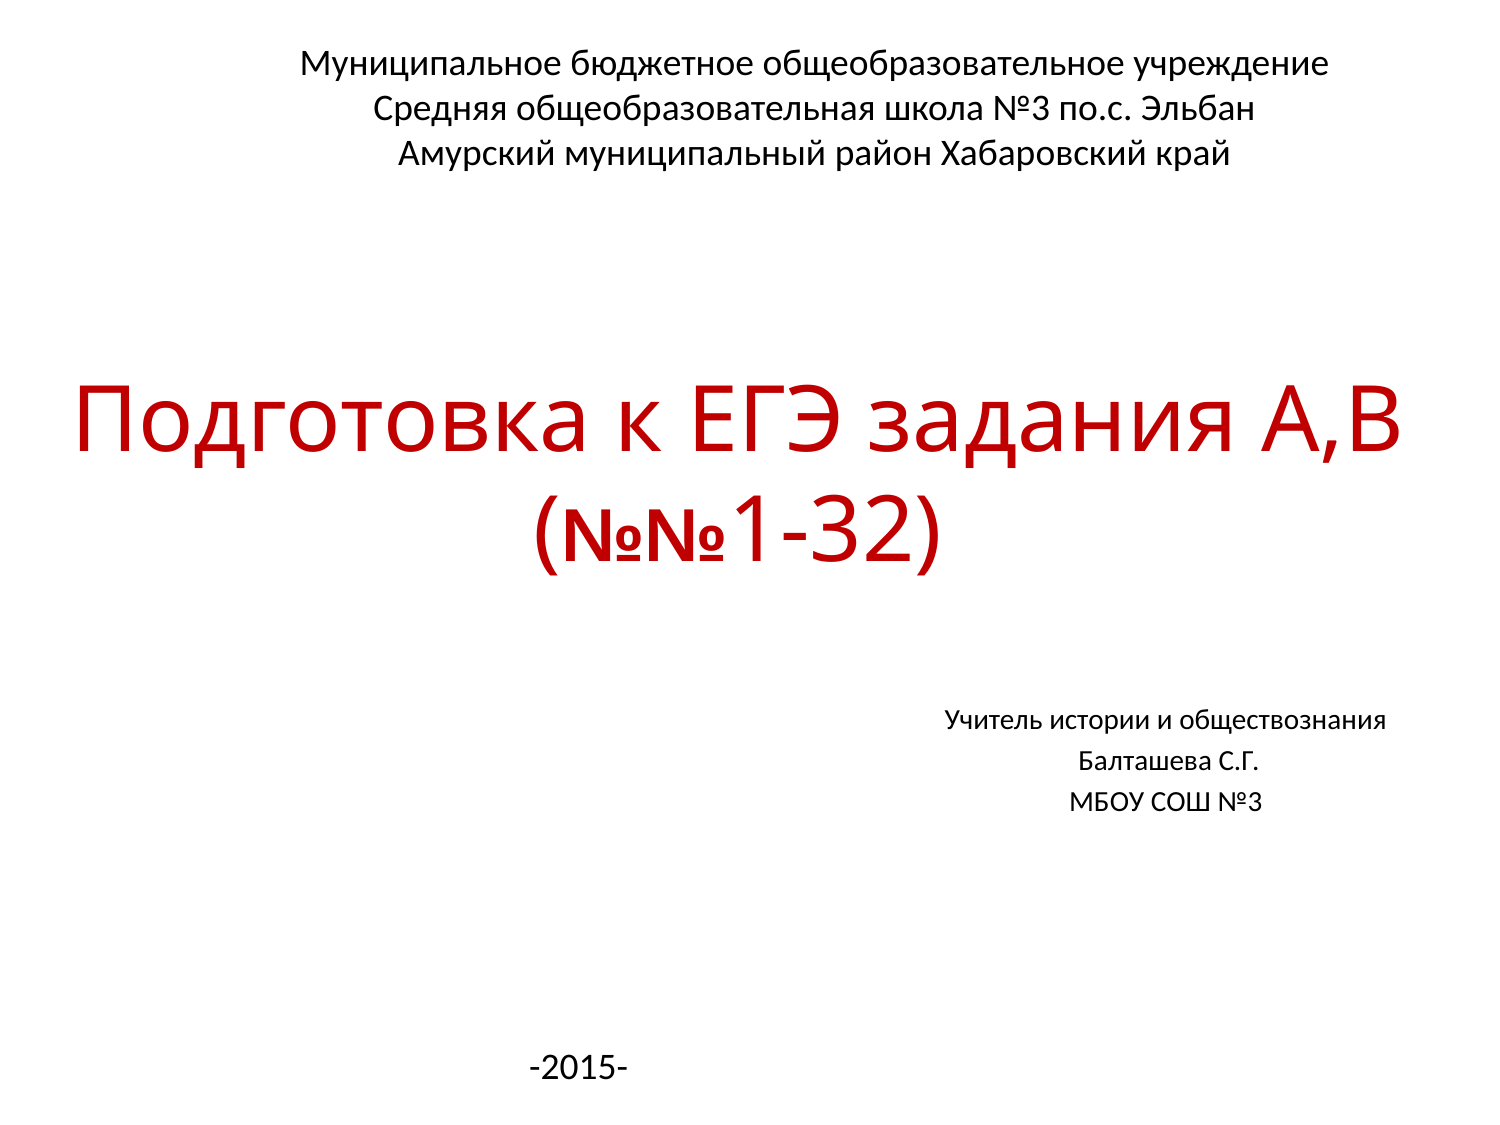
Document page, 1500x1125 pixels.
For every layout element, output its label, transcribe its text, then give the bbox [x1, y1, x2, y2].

subtitle Учитель истории и обществознания Балташева С.Г. МБОУ СОШ №3 [643, 692, 1500, 980]
title Подготовка к ЕГЭ задания А,В (№№1-32) [41, 349, 1436, 591]
text_box Муниципальное бюджетное общеобразовательное учреждение Средняя общеобразовательная школа №3 по.с. Эльбан Амурский муниципальный район Хабаровский край [253, 30, 1376, 181]
text_box -2015- [514, 1034, 644, 1095]
